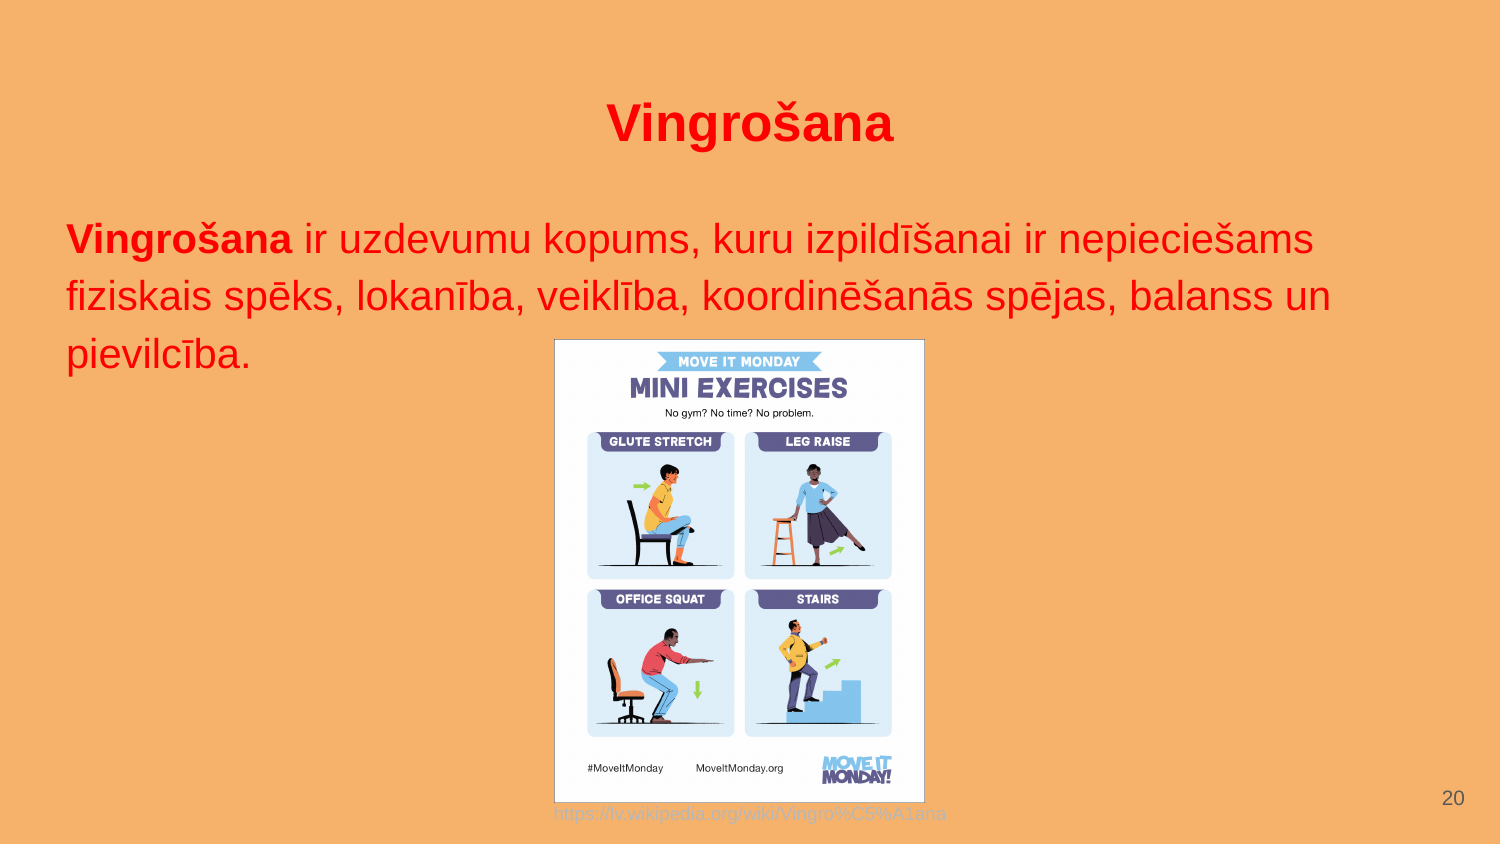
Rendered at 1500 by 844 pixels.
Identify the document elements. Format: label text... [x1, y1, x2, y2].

slide_number 20 [1389, 764, 1480, 830]
picture [553, 339, 925, 803]
title Vingrošana [51, 72, 1449, 167]
list Vingrošana ir uzdevumu kopums, kuru izpildīšanai ir nepieciešams fiziskais spēks, lokanība, veiklība, koordinēšanās spējas, balanss un pievilcība. [51, 189, 1449, 389]
text_box https://lv.wikipedia.org/wiki/Vingro%C5%A1ana [503, 790, 996, 836]
